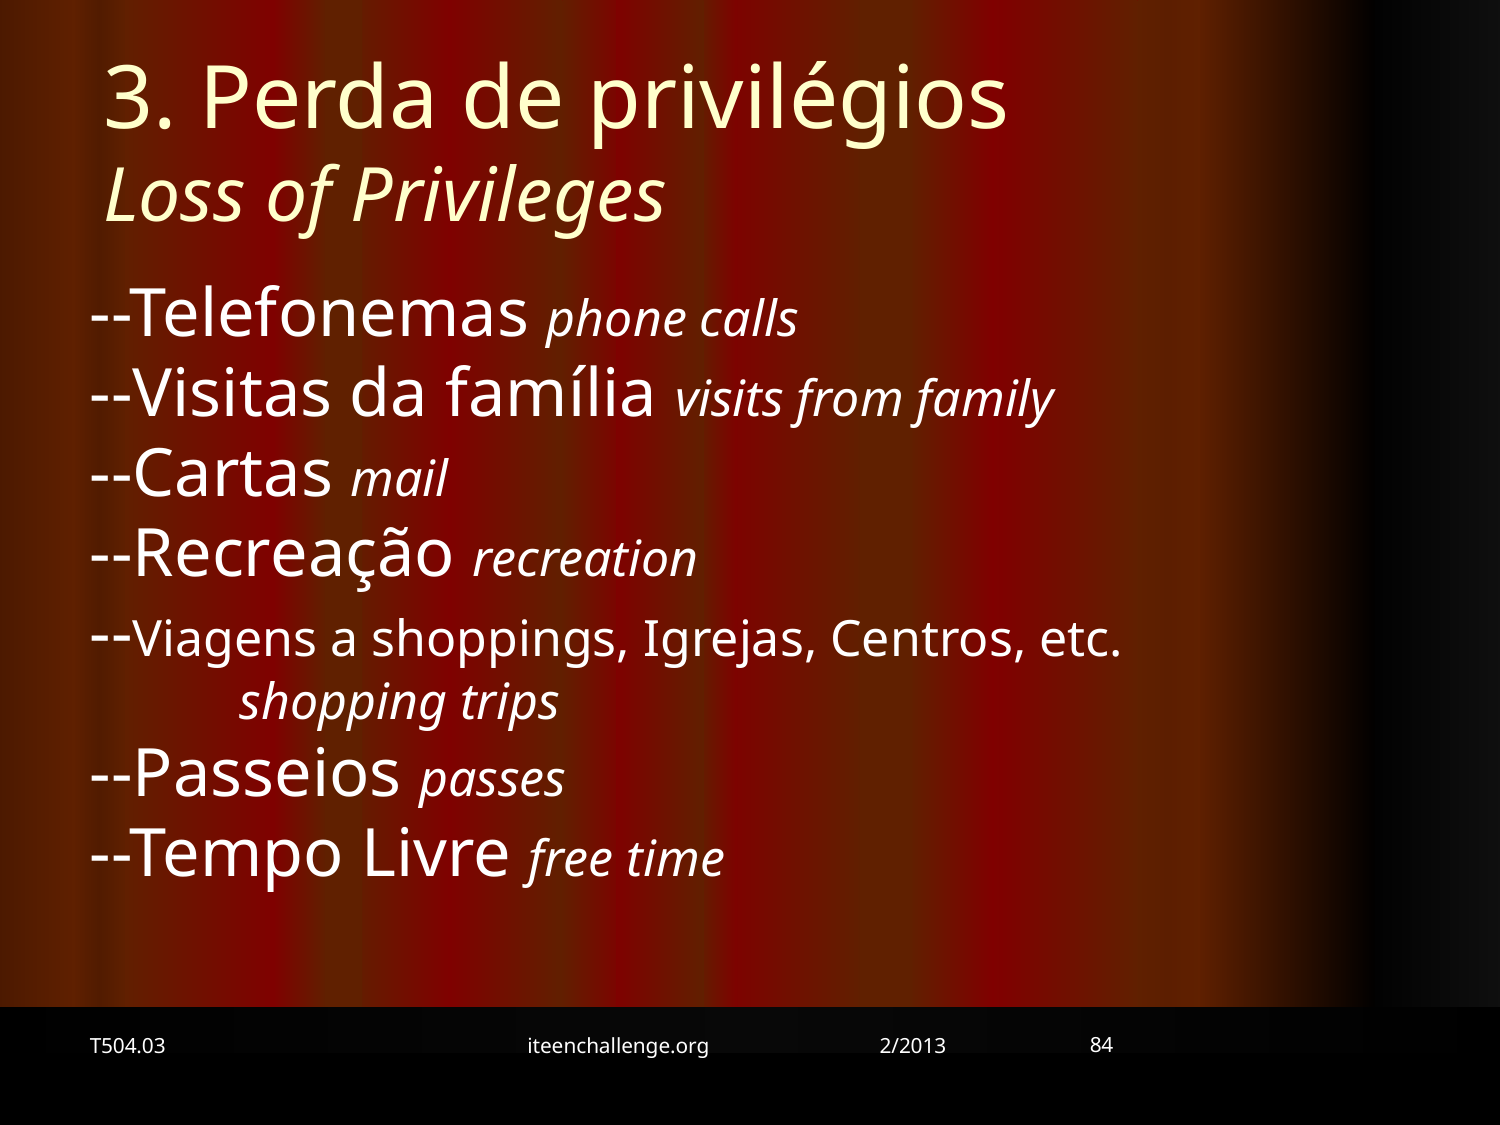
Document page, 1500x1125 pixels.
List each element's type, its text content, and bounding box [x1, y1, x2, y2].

text_box --Telefonemas phone calls --Visitas da família visits from family --Cartas mail --Recreação recreation --Viagens a shoppings, Igrejas, Centros, etc. shopping trips --Passeios passes --Tempo Livre free time [74, 262, 1425, 1006]
text_box T504.03 [75, 1024, 425, 1100]
text_box iteenchallenge.org 2/2013 [512, 1024, 988, 1100]
text_box 3. Perda de privilégios Loss of Privileges [74, 45, 1425, 233]
text_box 84 [1074, 1024, 1425, 1099]
